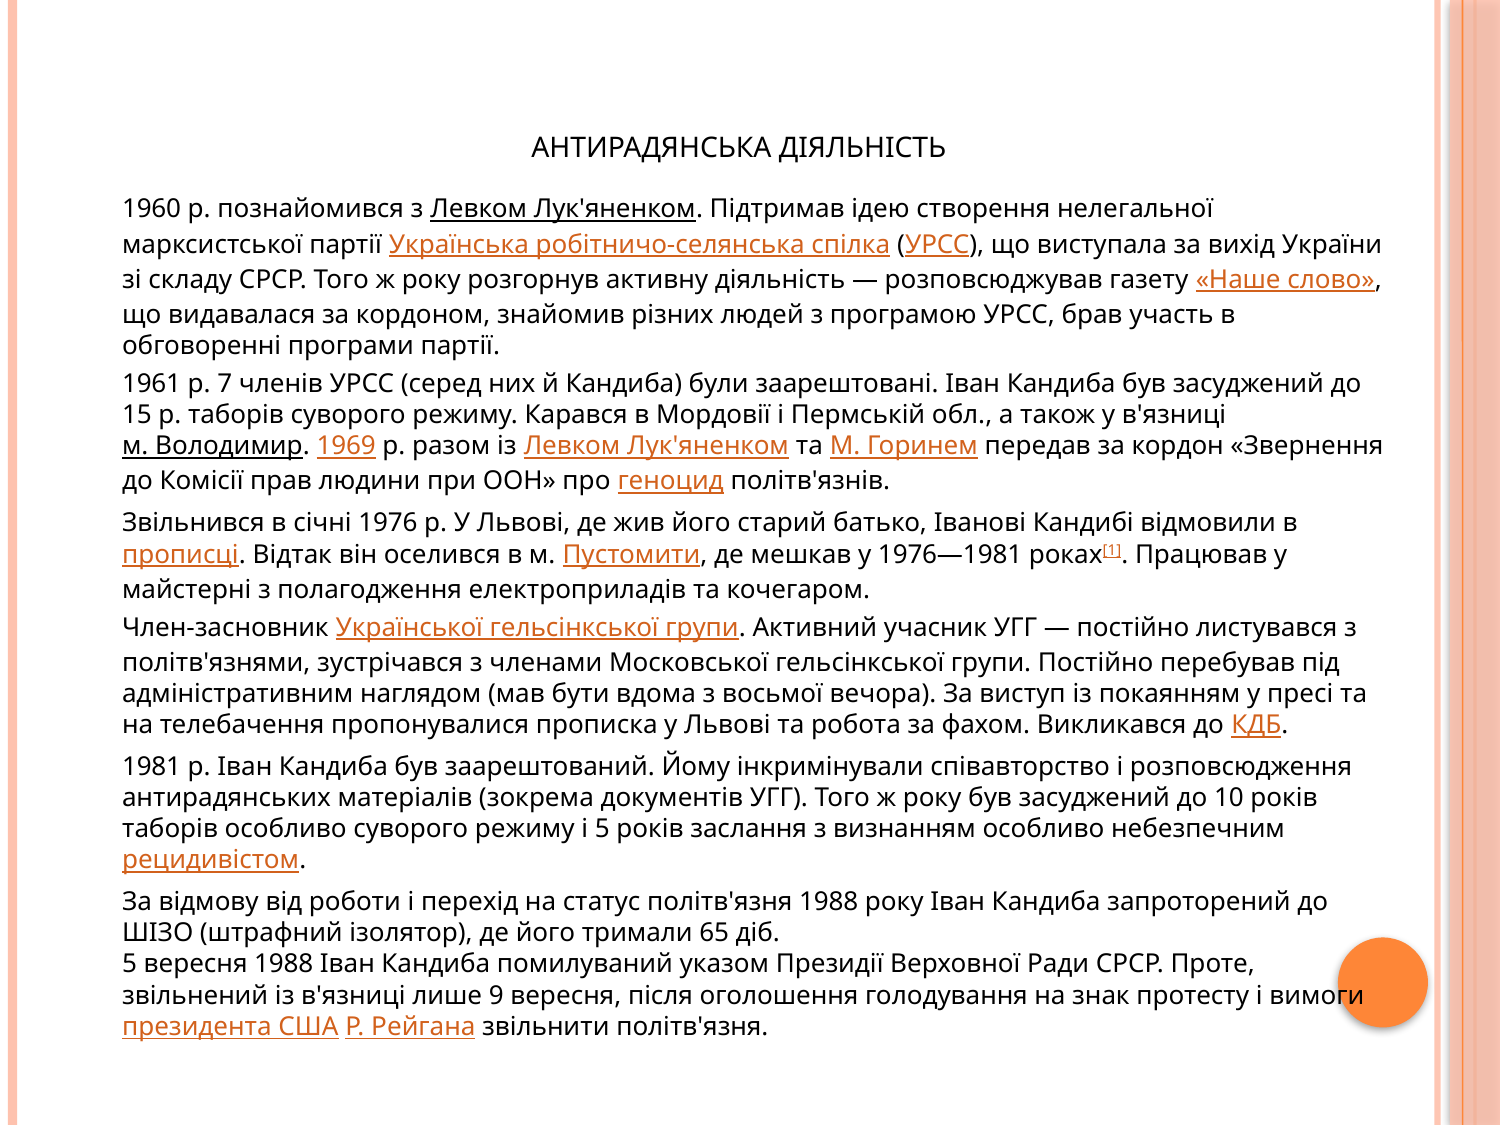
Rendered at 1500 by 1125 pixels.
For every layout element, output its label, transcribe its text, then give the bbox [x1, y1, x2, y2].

list 1960 р. познайомився з Левком Лук'яненком. Підтримав ідею створення нелегальної марксистської партії Українська робітничо-селянська спілка (УРСС), що виступала за вихід України зі складу СРСР. Того ж року розгорнув активну діяльність — розповсюджував газету «Наше слово», що видавалася за кордоном, знайомив різних людей з програмою УРСС, брав участь в обговоренні програми партії. 1961 р. 7 членів УРСС (серед них й Кандиба) були заарештовані. Іван Кандиба був засуджений до 15 р. таборів суворого режиму. Карався в Мордовії і Пермській обл., а також у в'язниці м. Володимир. 1969 р. разом із Левком Лук'яненком та М. Горинем передав за кордон «Звернення до Комісії прав людини при ООН» про геноцид політв'язнів. Звільнився в січні 1976 р. У Львові, де жив його старий батько, Іванові Кандибі відмовили в прописці. Відтак він оселився в м. Пустомити, де мешкав у 1976—1981 роках[1]. Працював у майстерні з полагодження електроприладів та кочегаром. Член-засновник Української гельсінкської групи. Активний учасник УГГ — постійно листувався з політв'язнями, зустрічався з членами Московської гельсінкської групи. Постійно перебував під адміністративним наглядом (мав бути вдома з восьмої вечора). За виступ із покаянням у пресі та на телебачення пропонувалися прописка у Львові та робота за фахом. Викликався до КДБ. 1981 р. Іван Кандиба був заарештований. Йому інкримінували співавторство і розповсюдження антирадянських матеріалів (зокрема документів УГГ). Того ж року був засуджений до 10 років таборів особливо суворого режиму і 5 років заслання з визнанням особливо небезпечним рецидивістом. За відмову від роботи і перехід на статус політв'язня 1988 року Іван Кандиба запроторений до ШІЗО (штрафний ізолятор), де його тримали 65 діб. 5 вересня 1988 Іван Кандиба помилуваний указом Президії Верховної Ради СРСР. Проте, звільнений із в'язниці лише 9 вересня, після оголошення голодування на знак протесту і вимоги президента США Р. Рейгана звільнити політв'язня. [64, 184, 1400, 1083]
title Антирадянська діяльність [53, 42, 1425, 171]
